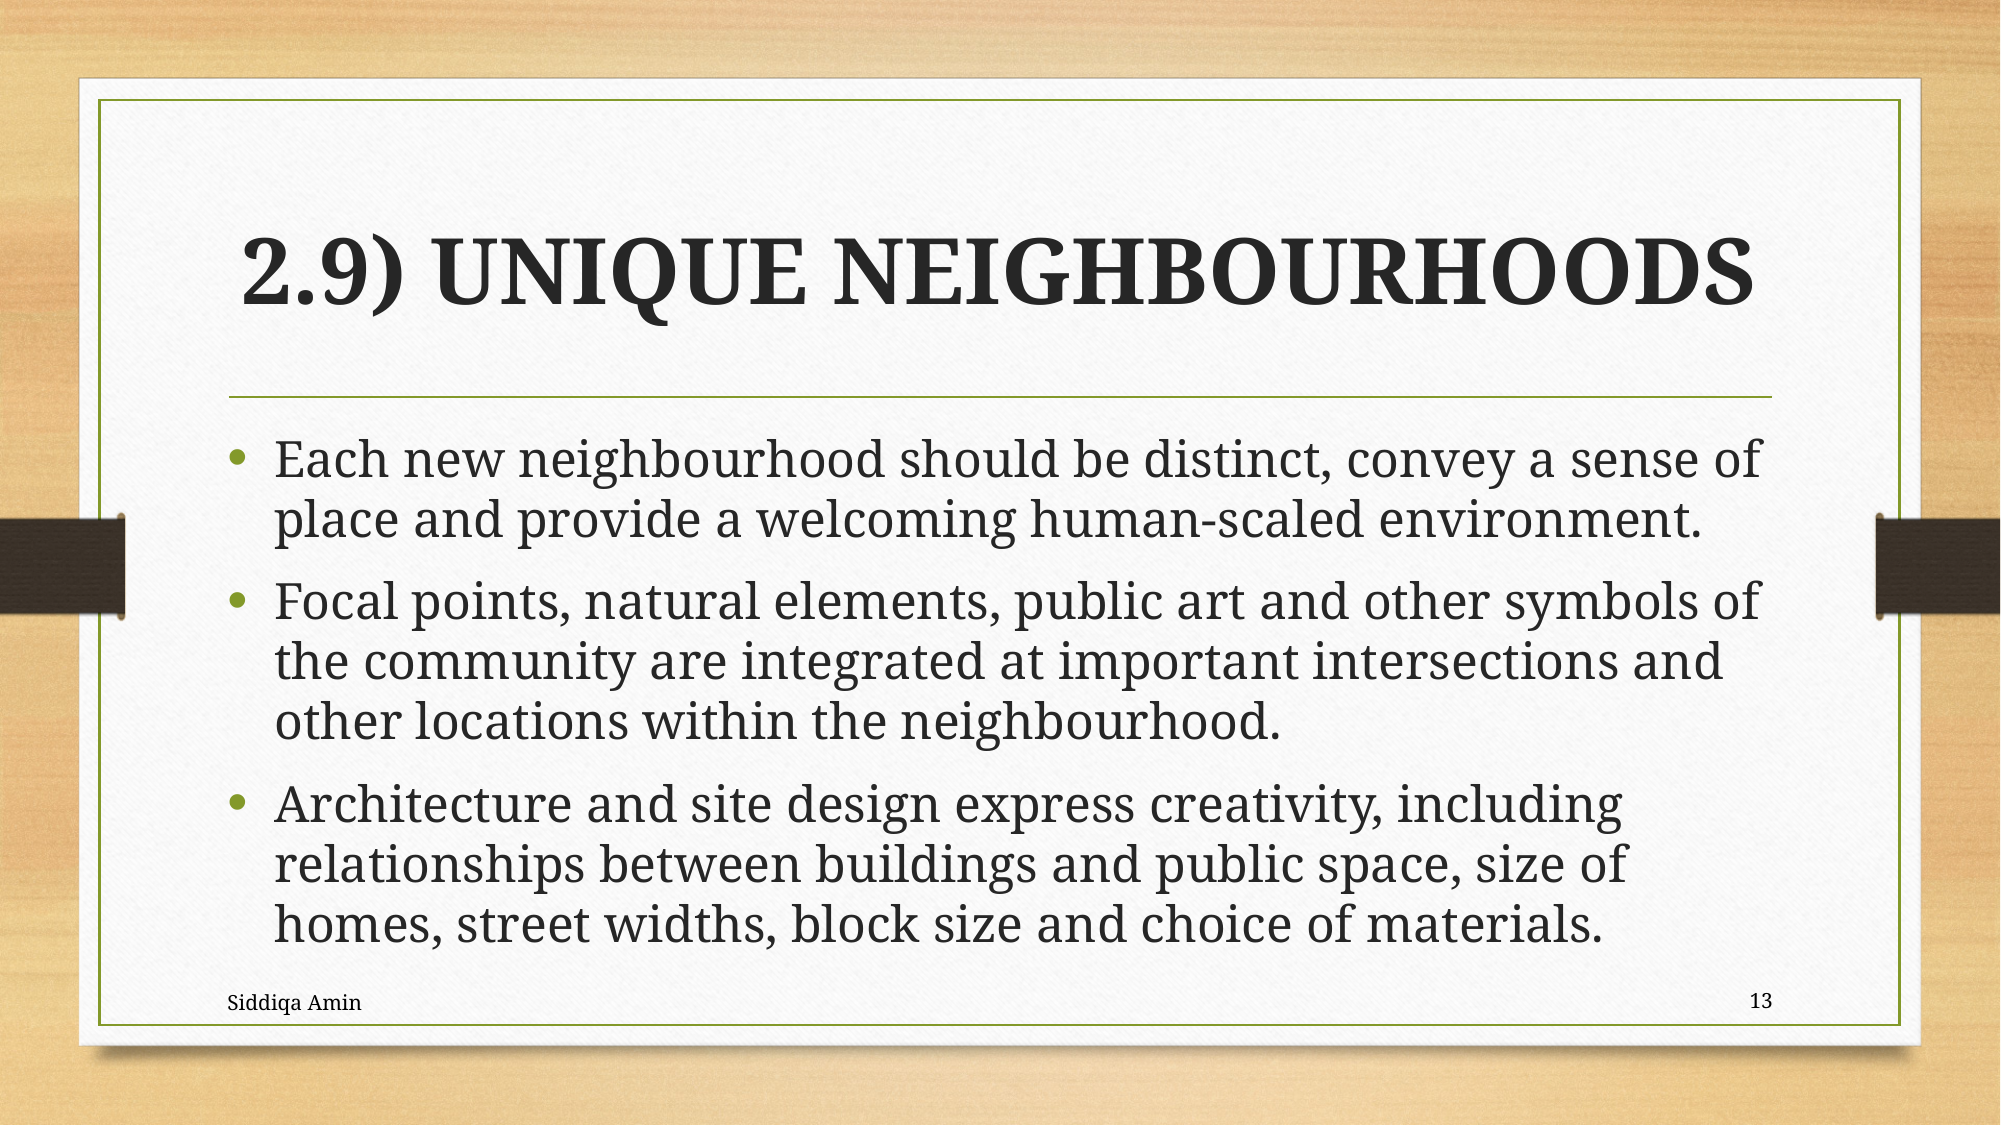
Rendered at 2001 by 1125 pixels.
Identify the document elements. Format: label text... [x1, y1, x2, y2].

slide_number 13 [1698, 979, 1788, 1025]
footer Siddiqa Amin [212, 979, 1411, 1025]
picture [0, 0, 2001, 1125]
title 2.9) UNIQUE NEIGHBOURHOODS [212, 161, 1788, 375]
list Each new neighbourhood should be distinct, convey a sense of place and provide a welcoming human-scaled environment. Focal points, natural elements, public art and other symbols of the community are integrated at important intersections and other locations within the neighbourhood. Architecture and site design express creativity, including relationships between buildings and public space, size of homes, street widths, block size and choice of materials. [212, 419, 1788, 964]
